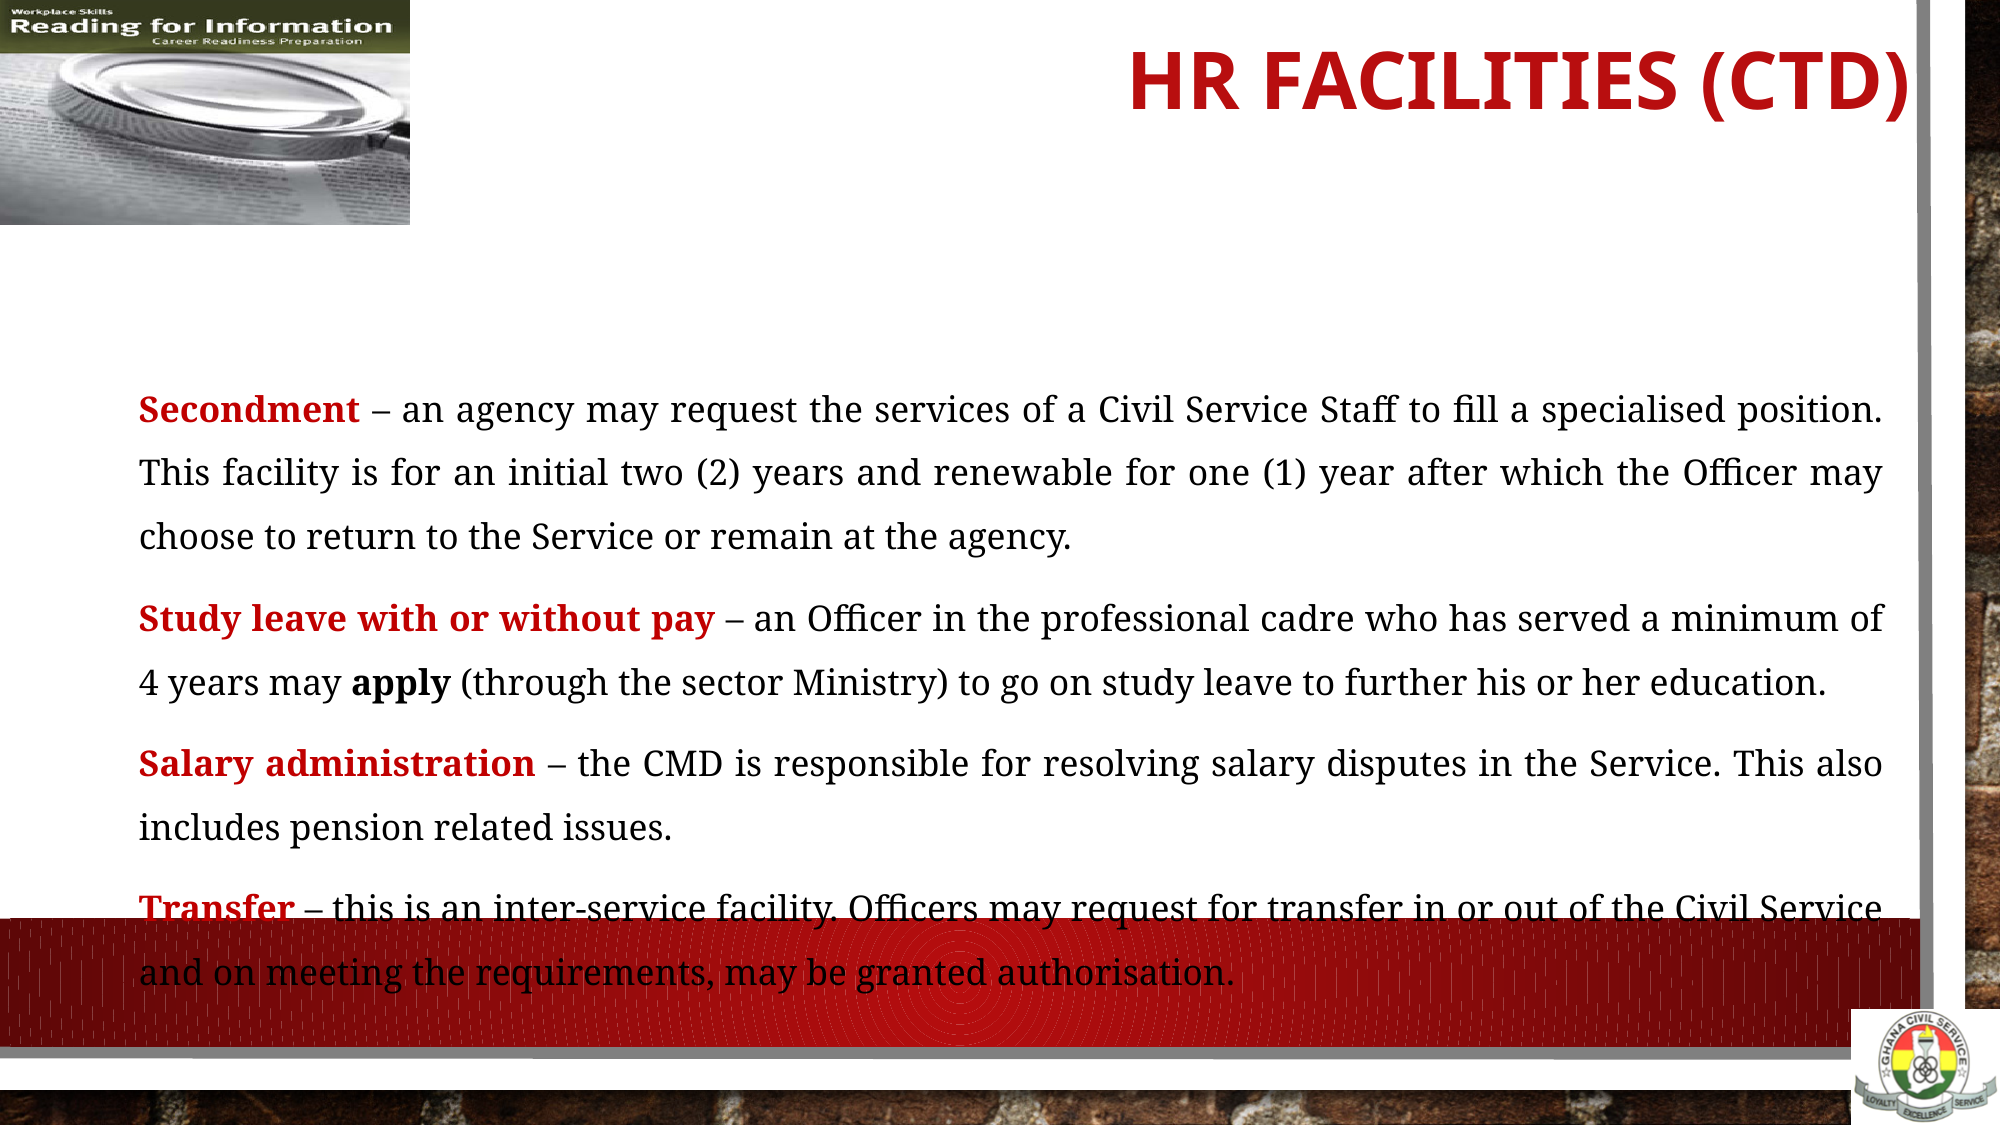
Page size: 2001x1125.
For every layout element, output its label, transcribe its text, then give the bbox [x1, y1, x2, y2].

picture [0, 0, 2000, 1125]
title HR FACILITIES (CTD) [513, 32, 1926, 135]
picture [0, 0, 410, 226]
list Secondment – an agency may request the services of a Civil Service Staff to fill a specialised position. This facility is for an initial two (2) years and renewable for one (1) year after which the Officer may choose to return to the Service or remain at the agency. Study leave with or without pay – an Officer in the professional cadre who has served a minimum of 4 years may apply (through the sector Ministry) to go on study leave to further his or her education. Salary administration – the CMD is responsible for resolving salary disputes in the Service. This also includes pension related issues. Transfer – this is an inter-service facility. Officers may request for transfer in or out of the Civil Service and on meeting the requirements, may be granted authorisation. [124, 357, 1899, 1068]
